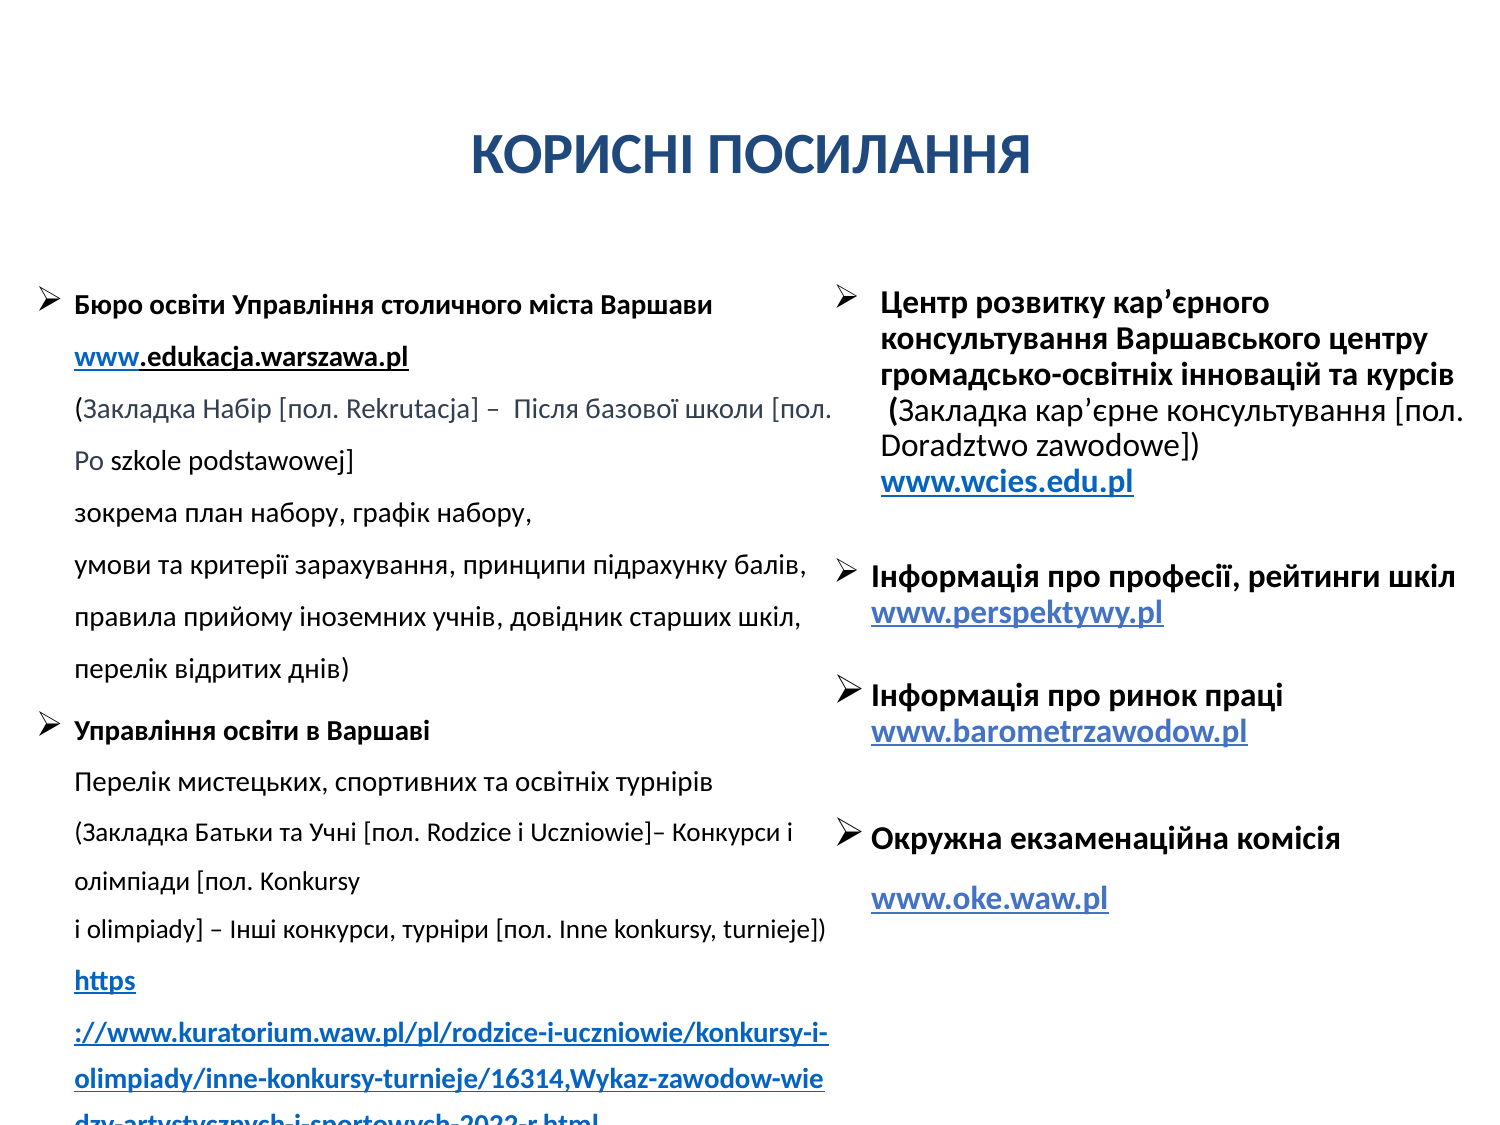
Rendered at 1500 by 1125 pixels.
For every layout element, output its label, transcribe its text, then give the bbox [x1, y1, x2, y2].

list Центр розвитку кар’єрного консультування Варшавського центру громадсько-освітніх інновацій та курсів (Закладка кар’єрне консультування [пол. Doradztwo zawodowe]) www.wcies.edu.pl Інформація про професії, рейтинги шкіл www.perspektywy.pl Інформація про ринок праці www.barometrzawodow.pl Окружна екзаменаційна комісія www.oke.waw.pl [743, 277, 1500, 1043]
list Бюро освіти Управління столичного міста Варшави www.edukacja.warszawa.pl (Закладка Набір [пол. Rekrutacja] – Після базової школи [пол. Po szkole podstawowej] зокрема план набору, графік набору, умови та критерії зарахування, принципи підрахунку балів, правила прийому іноземних учнів, довідник старших шкіл, перелік відритих днів) Управління освіти в Варшаві Перелік мистецьких, спортивних та освітніх турнірів (Закладка Батьки та Учні [пол. Rodzice i Uczniowie]– Конкурси і олімпіади [пол. Konkursy i olimpiady] – Інші конкурси, турніри [пол. Inne konkursy, turnieje]) https://www.kuratorium.waw.pl/pl/rodzice-i-uczniowie/konkursy-i-olimpiady/inne-konkursy-turnieje/16314,Wykaz-zawodow-wiedzy-artystycznych-i-sportowych-2022-r.html [20, 261, 851, 1109]
title КОРИСНІ ПОСИЛАННЯ [105, 45, 1399, 263]
